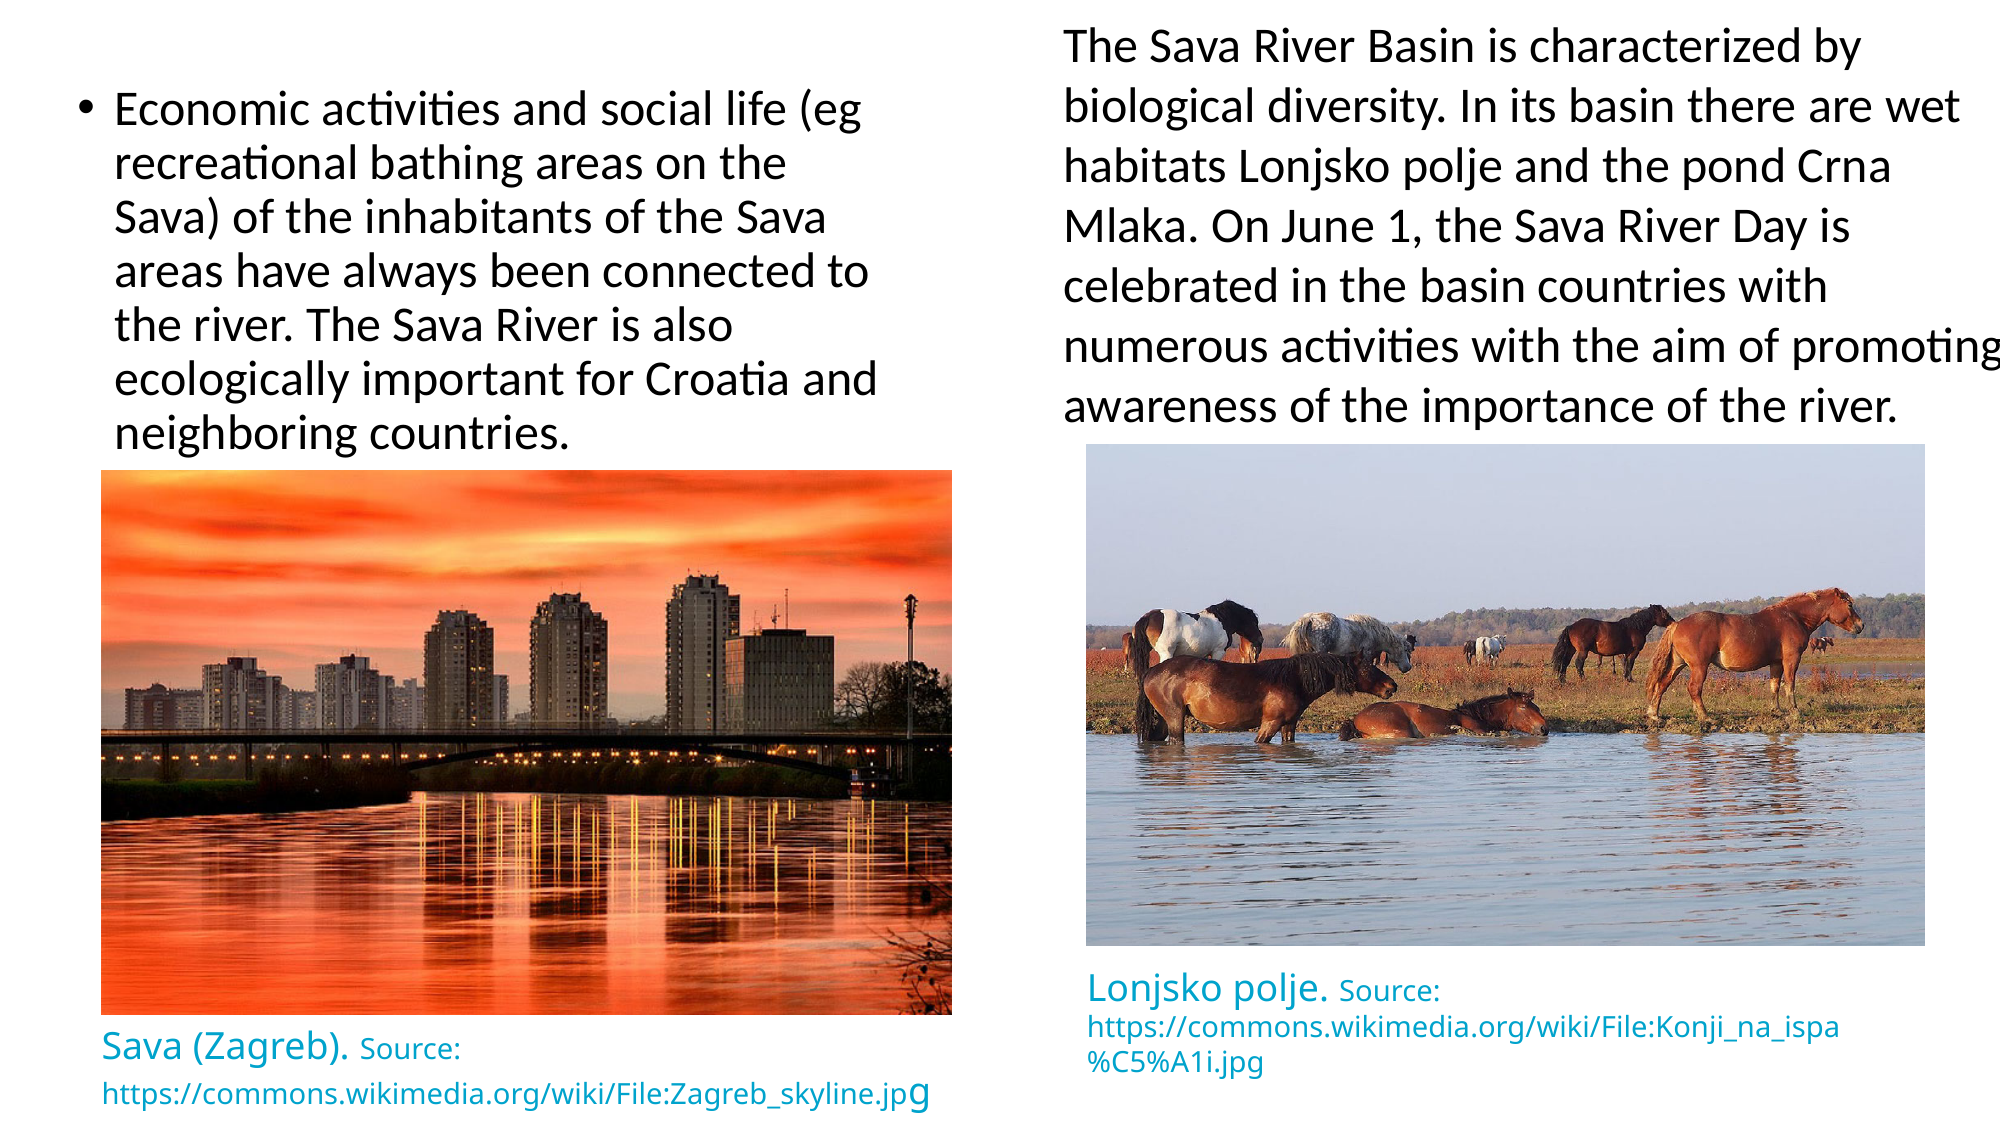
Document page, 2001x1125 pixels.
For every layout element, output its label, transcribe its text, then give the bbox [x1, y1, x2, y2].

picture [101, 470, 952, 1015]
text_box [137, 59, 1048, 278]
text_box Economic activities and social life (eg recreational bathing areas on the Sava) of the inhabitants of the Sava areas have always been connected to the river. The Sava River is also ecologically important for Croatia and neighboring countries. [62, 74, 913, 966]
text_box Lonjsko polje. Source: https://commons.wikimedia.org/wiki/File:Konji_na_ispa%C5%A1i.jpg [1072, 956, 1990, 1087]
text_box The Sava River Basin is characterized by biological diversity. In its basin there are wet habitats Lonjsko polje and the pond Crna Mlaka. On June 1, the Sava River Day is celebrated in the basin countries with numerous activities with the aim of promoting awareness of the importance of the river. [1048, 5, 2000, 441]
picture [1086, 444, 1925, 946]
text_box Sava (Zagreb). Source: https://commons.wikimedia.org/wiki/File:Zagreb_skyline.jpg [86, 1014, 1087, 1120]
